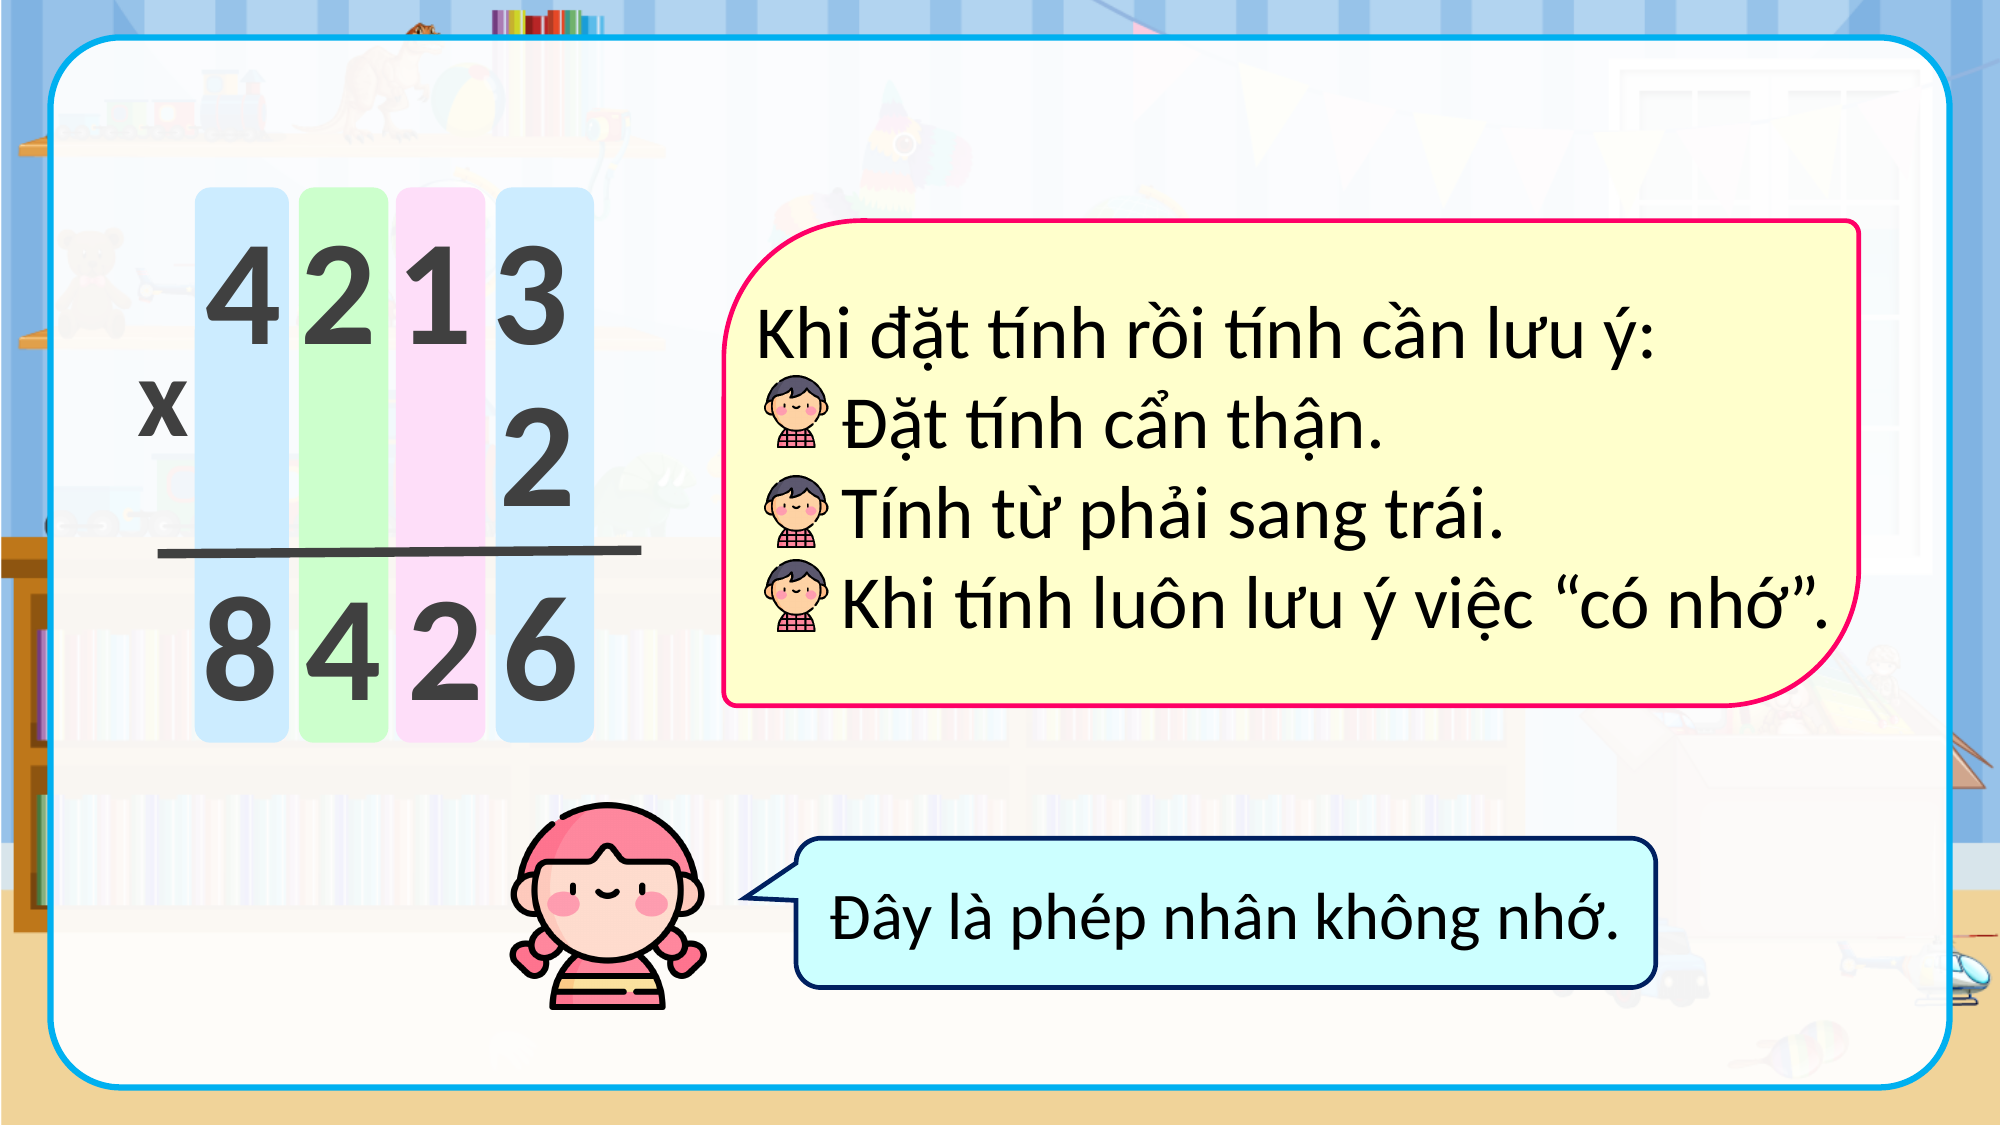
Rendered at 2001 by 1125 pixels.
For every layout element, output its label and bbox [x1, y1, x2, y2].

picture [0, 0, 2000, 1125]
text_box [81, 187, 642, 743]
text_box [684, 218, 1993, 712]
